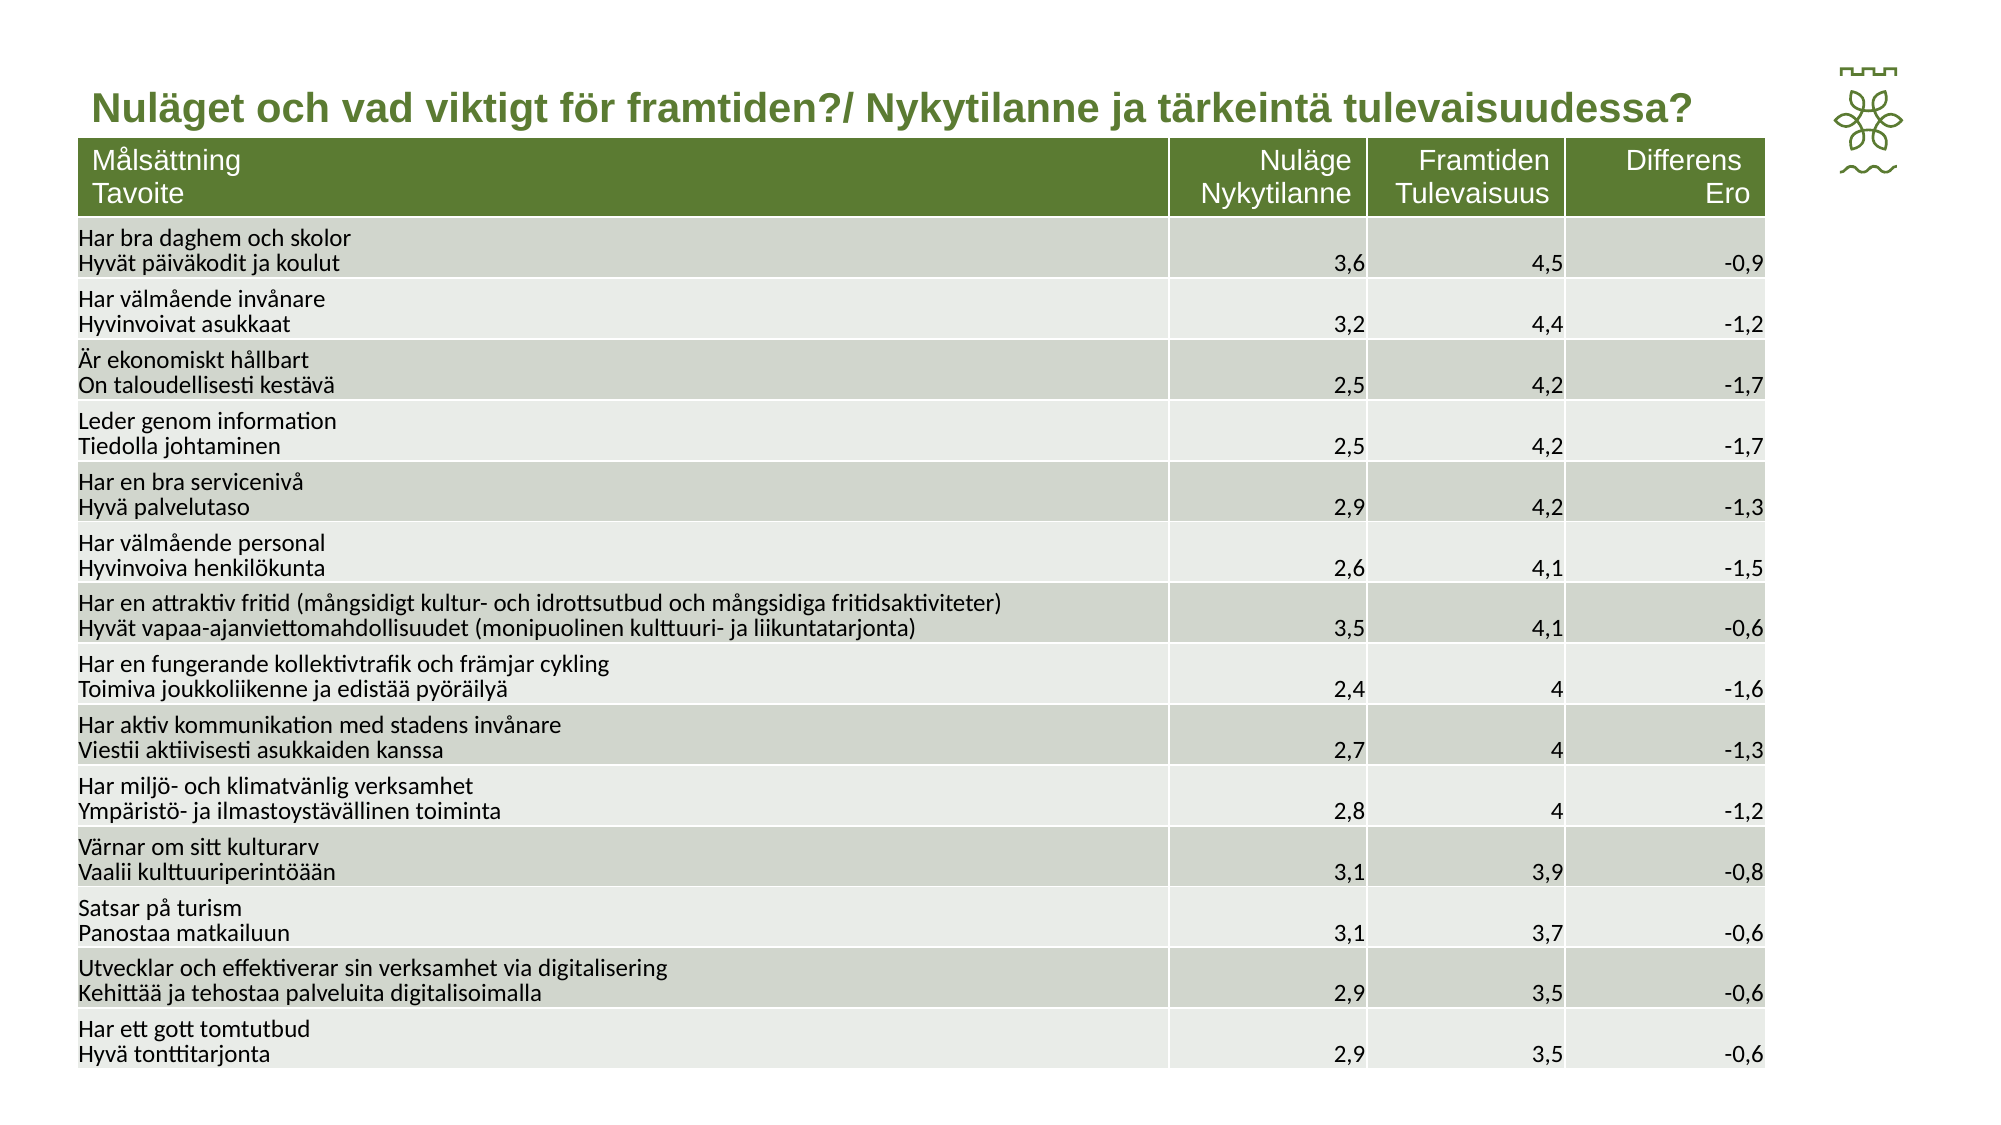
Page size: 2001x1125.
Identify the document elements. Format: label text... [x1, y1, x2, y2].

table_cell 4 [1368, 705, 1564, 764]
table_cell 2,9 [1170, 948, 1366, 1007]
table_cell 2,5 [1170, 340, 1366, 399]
table_cell -0,8 [1566, 827, 1765, 886]
table_cell Leder genom information Tiedolla johtaminen [78, 401, 1168, 460]
table_cell Har en bra servicenivå Hyvä palvelutaso [78, 462, 1168, 521]
table_cell -0,6 [1566, 583, 1765, 642]
table_cell Har en fungerande kollektivtrafik och främjar cykling Toimiva joukkoliikenne ja edistää pyöräilyä [78, 644, 1168, 703]
table_cell -0,6 [1566, 1009, 1765, 1068]
table_cell 3,6 [1170, 218, 1366, 277]
table_cell 4,1 [1368, 583, 1564, 642]
table_cell Har välmående invånare Hyvinvoivat asukkaat [78, 279, 1168, 338]
table_cell 3,5 [1368, 948, 1564, 1007]
table_cell Har miljö- och klimatvänlig verksamhet Ympäristö- ja ilmastoystävällinen toiminta [78, 766, 1168, 825]
table_cell 3,9 [1368, 827, 1564, 886]
table_cell 2,8 [1170, 766, 1366, 825]
table_cell Har aktiv kommunikation med stadens invånare Viestii aktiivisesti asukkaiden kanssa [78, 705, 1168, 764]
table_cell 3,1 [1170, 887, 1366, 946]
table_cell 4,5 [1368, 218, 1564, 277]
table_cell 4,1 [1368, 522, 1564, 581]
table_cell -1,6 [1566, 644, 1765, 703]
table_header Målsättning Tavoite [78, 138, 1168, 216]
table_cell -1,7 [1566, 401, 1765, 460]
table_cell Är ekonomiskt hållbart On taloudellisesti kestävä [78, 340, 1168, 399]
table_cell 2,7 [1170, 705, 1366, 764]
title Nuläget och vad viktigt för framtiden?/ Nykytilanne ja tärkeintä tulevaisuudessa? [76, 60, 1766, 136]
table_cell -0,9 [1566, 218, 1765, 277]
table_cell -1,3 [1566, 462, 1765, 521]
table_cell 4 [1368, 644, 1564, 703]
table_header Framtiden Tulevaisuus [1368, 138, 1564, 216]
table_cell 2,9 [1170, 462, 1366, 521]
table_cell Värnar om sitt kulturarv Vaalii kulttuuriperintöään [78, 827, 1168, 886]
table_cell 2,4 [1170, 644, 1366, 703]
table_cell 4 [1368, 766, 1564, 825]
table_cell -1,5 [1566, 522, 1765, 581]
table_cell -0,6 [1566, 887, 1765, 946]
table_cell 2,5 [1170, 401, 1366, 460]
table_cell 4,2 [1368, 340, 1564, 399]
table_cell Har välmående personal Hyvinvoiva henkilökunta [78, 522, 1168, 581]
table_cell 2,9 [1170, 1009, 1366, 1068]
table_cell Har en attraktiv fritid (mångsidigt kultur- och idrottsutbud och mångsidiga fritidsaktiviteter) Hyvät vapaa-ajanviettomahdollisuudet (monipuolinen kulttuuri- ja liikuntatarjonta) [78, 583, 1168, 642]
table_cell 4,2 [1368, 401, 1564, 460]
table_cell 4,4 [1368, 279, 1564, 338]
table_cell Utvecklar och effektiverar sin verksamhet via digitalisering Kehittää ja tehostaa palveluita digitalisoimalla [78, 948, 1168, 1007]
table_cell -1,2 [1566, 279, 1765, 338]
table_cell Har bra daghem och skolor Hyvät päiväkodit ja koulut [78, 218, 1168, 277]
table_cell 3,2 [1170, 279, 1366, 338]
table_cell 3,1 [1170, 827, 1366, 886]
table_cell 4,2 [1368, 462, 1564, 521]
table_cell 3,7 [1368, 887, 1564, 946]
table_cell -1,2 [1566, 766, 1765, 825]
table_cell Satsar på turism Panostaa matkailuun [78, 887, 1168, 946]
table_header Differens Ero [1566, 138, 1765, 216]
table_cell 3,5 [1368, 1009, 1564, 1068]
table_cell -1,7 [1566, 340, 1765, 399]
table_cell Har ett gott tomtutbud Hyvä tonttitarjonta [78, 1009, 1168, 1068]
table_cell 2,6 [1170, 522, 1366, 581]
table_cell -1,3 [1566, 705, 1765, 764]
table_header Nuläge Nykytilanne [1170, 138, 1366, 216]
table_cell -0,6 [1566, 948, 1765, 1007]
table_cell 3,5 [1170, 583, 1366, 642]
